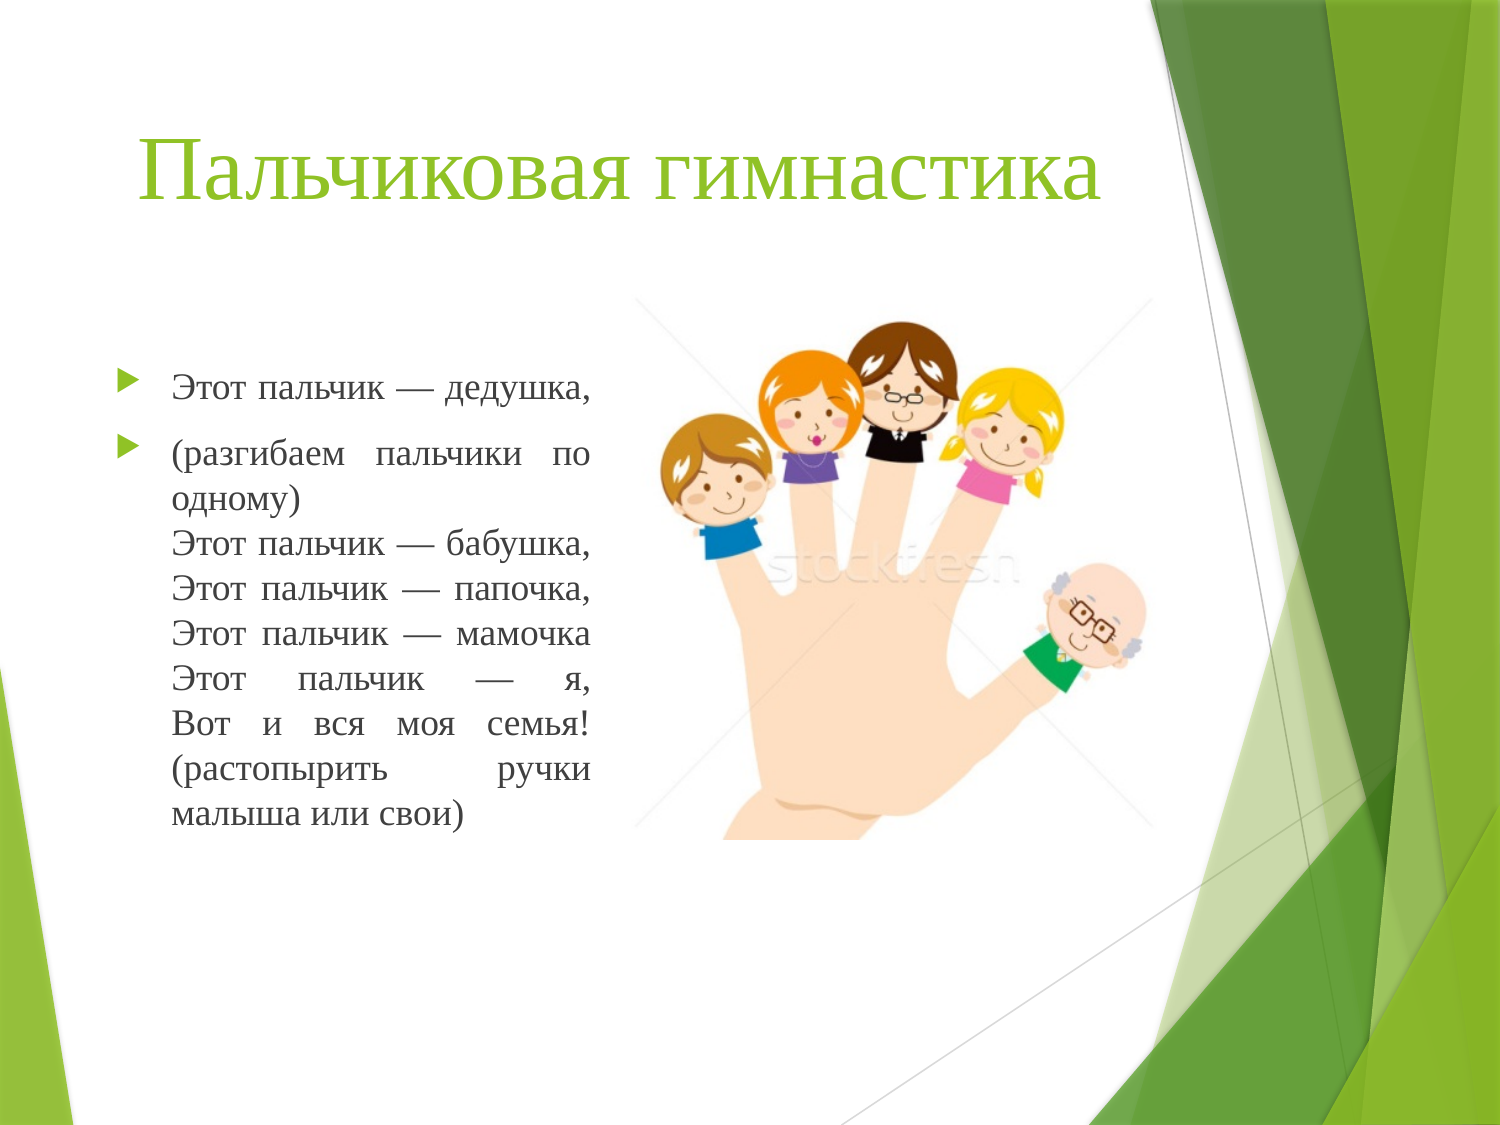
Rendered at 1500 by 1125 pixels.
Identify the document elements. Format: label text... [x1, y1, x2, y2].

list Этот пальчик — дедушка, (разгибаем пальчики по одному) Этот пальчик — бабушка, Этот пальчик — папочка, Этот пальчик — мамочка Этот пальчик — я, Вот и вся моя семья! (растопырить ручки малыша или свои) [99, 354, 607, 992]
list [622, 285, 1165, 840]
title Пальчиковая гимнастика [99, 99, 1142, 317]
